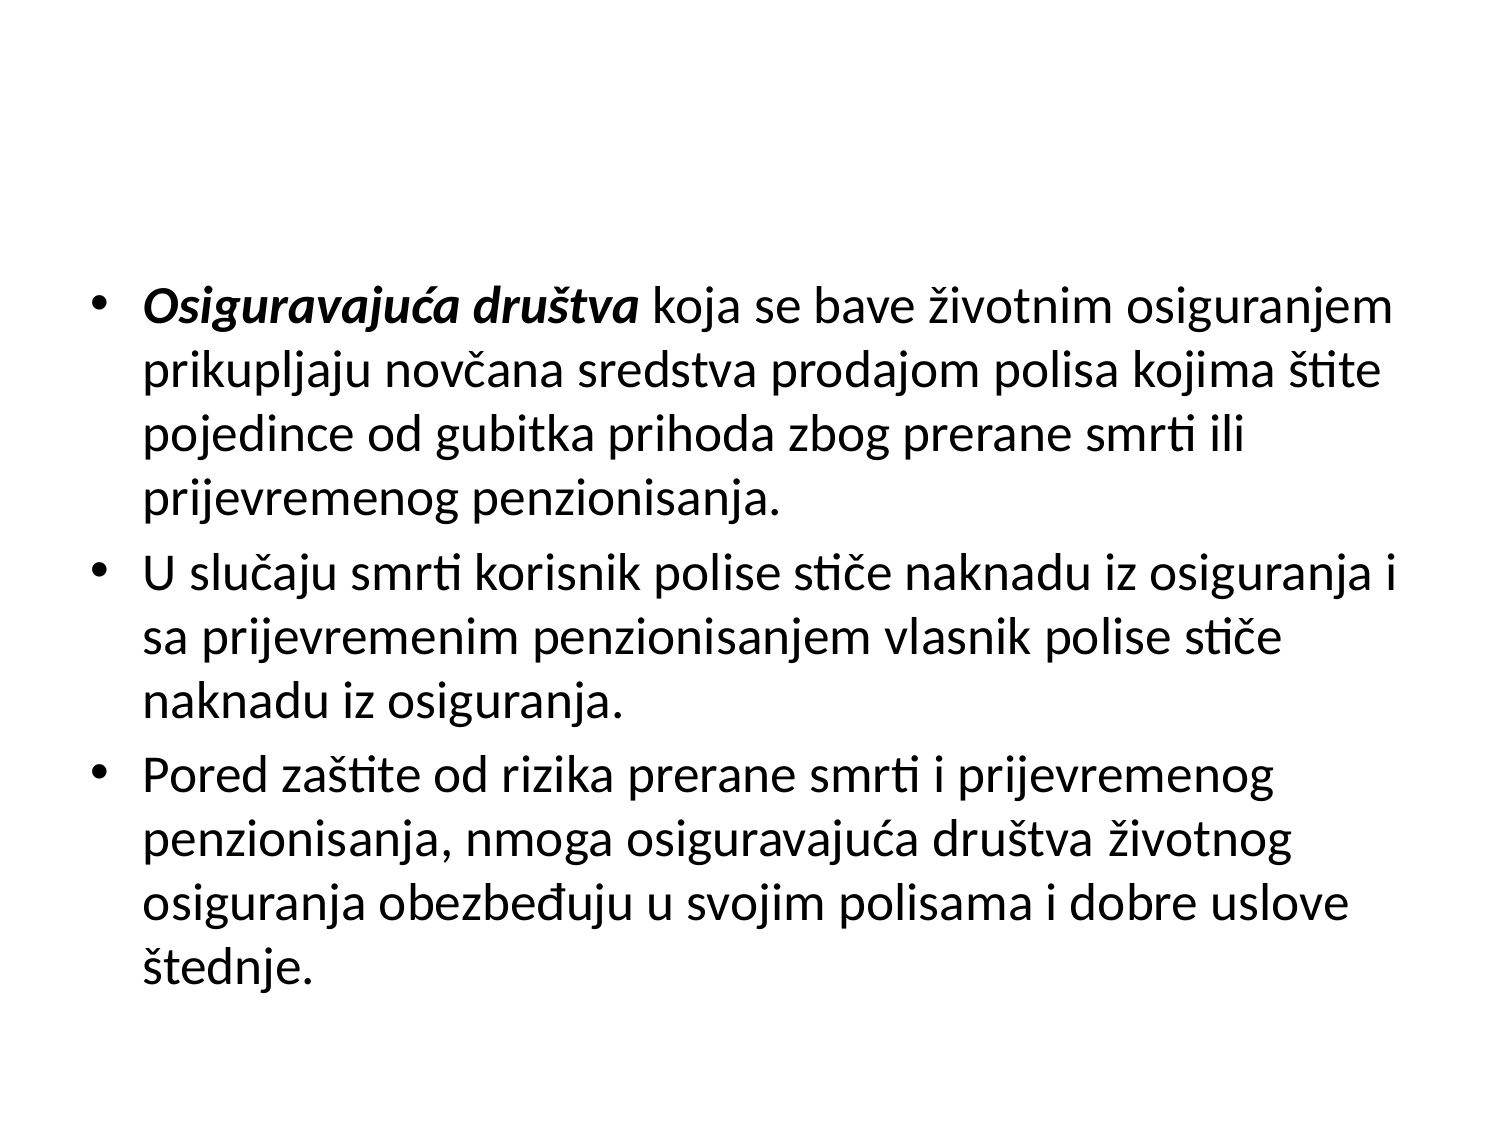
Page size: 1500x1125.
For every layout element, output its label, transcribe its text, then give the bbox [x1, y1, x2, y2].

list Osiguravajuća društva koja se bave životnim osiguranjem prikupljaju novčana sredstva prodajom polisa kojima štite pojedince od gubitka prihoda zbog prerane smrti ili prijevremenog penzionisanja. U slučaju smrti korisnik polise stiče naknadu iz osiguranja i sa prijevremenim penzionisanjem vlasnik polise stiče naknadu iz osiguranja. Pored zaštite od rizika prerane smrti i prijevremenog penzionisanja, nmoga osiguravajuća društva životnog osiguranja obezbeđuju u svojim polisama i dobre uslove štednje. [75, 262, 1425, 1005]
